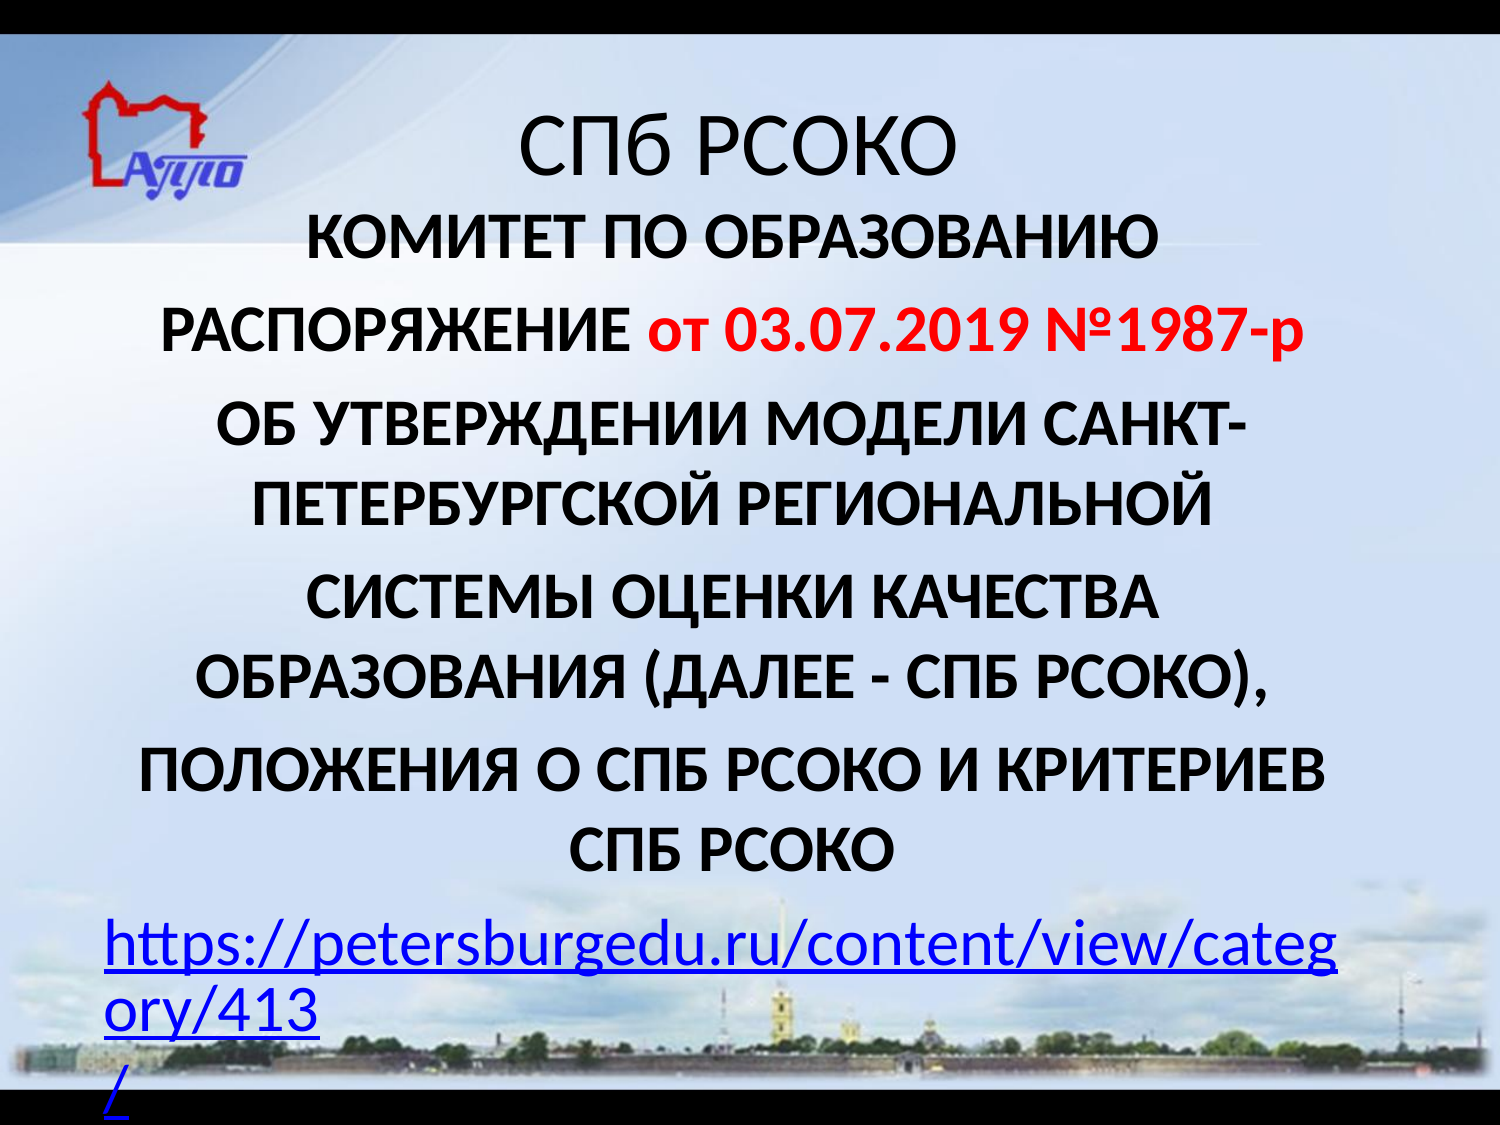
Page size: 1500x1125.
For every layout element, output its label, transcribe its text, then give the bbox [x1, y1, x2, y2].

picture [0, 0, 1500, 1125]
list КОМИТЕТ ПО ОБРАЗОВАНИЮ РАСПОРЯЖЕНИЕ от 03.07.2019 №1987-р ОБ УТВЕРЖДЕНИИ МОДЕЛИ САНКТ-ПЕТЕРБУРГСКОЙ РЕГИОНАЛЬНОЙ СИСТЕМЫ ОЦЕНКИ КАЧЕСТВА ОБРАЗОВАНИЯ (ДАЛЕЕ - СПБ РСОКО), ПОЛОЖЕНИЯ О СПБ РСОКО И КРИТЕРИЕВ СПБ РСОКО https://petersburgedu.ru/content/view/category/413/ [88, 184, 1378, 757]
title СПб РСОКО [75, 45, 1425, 233]
